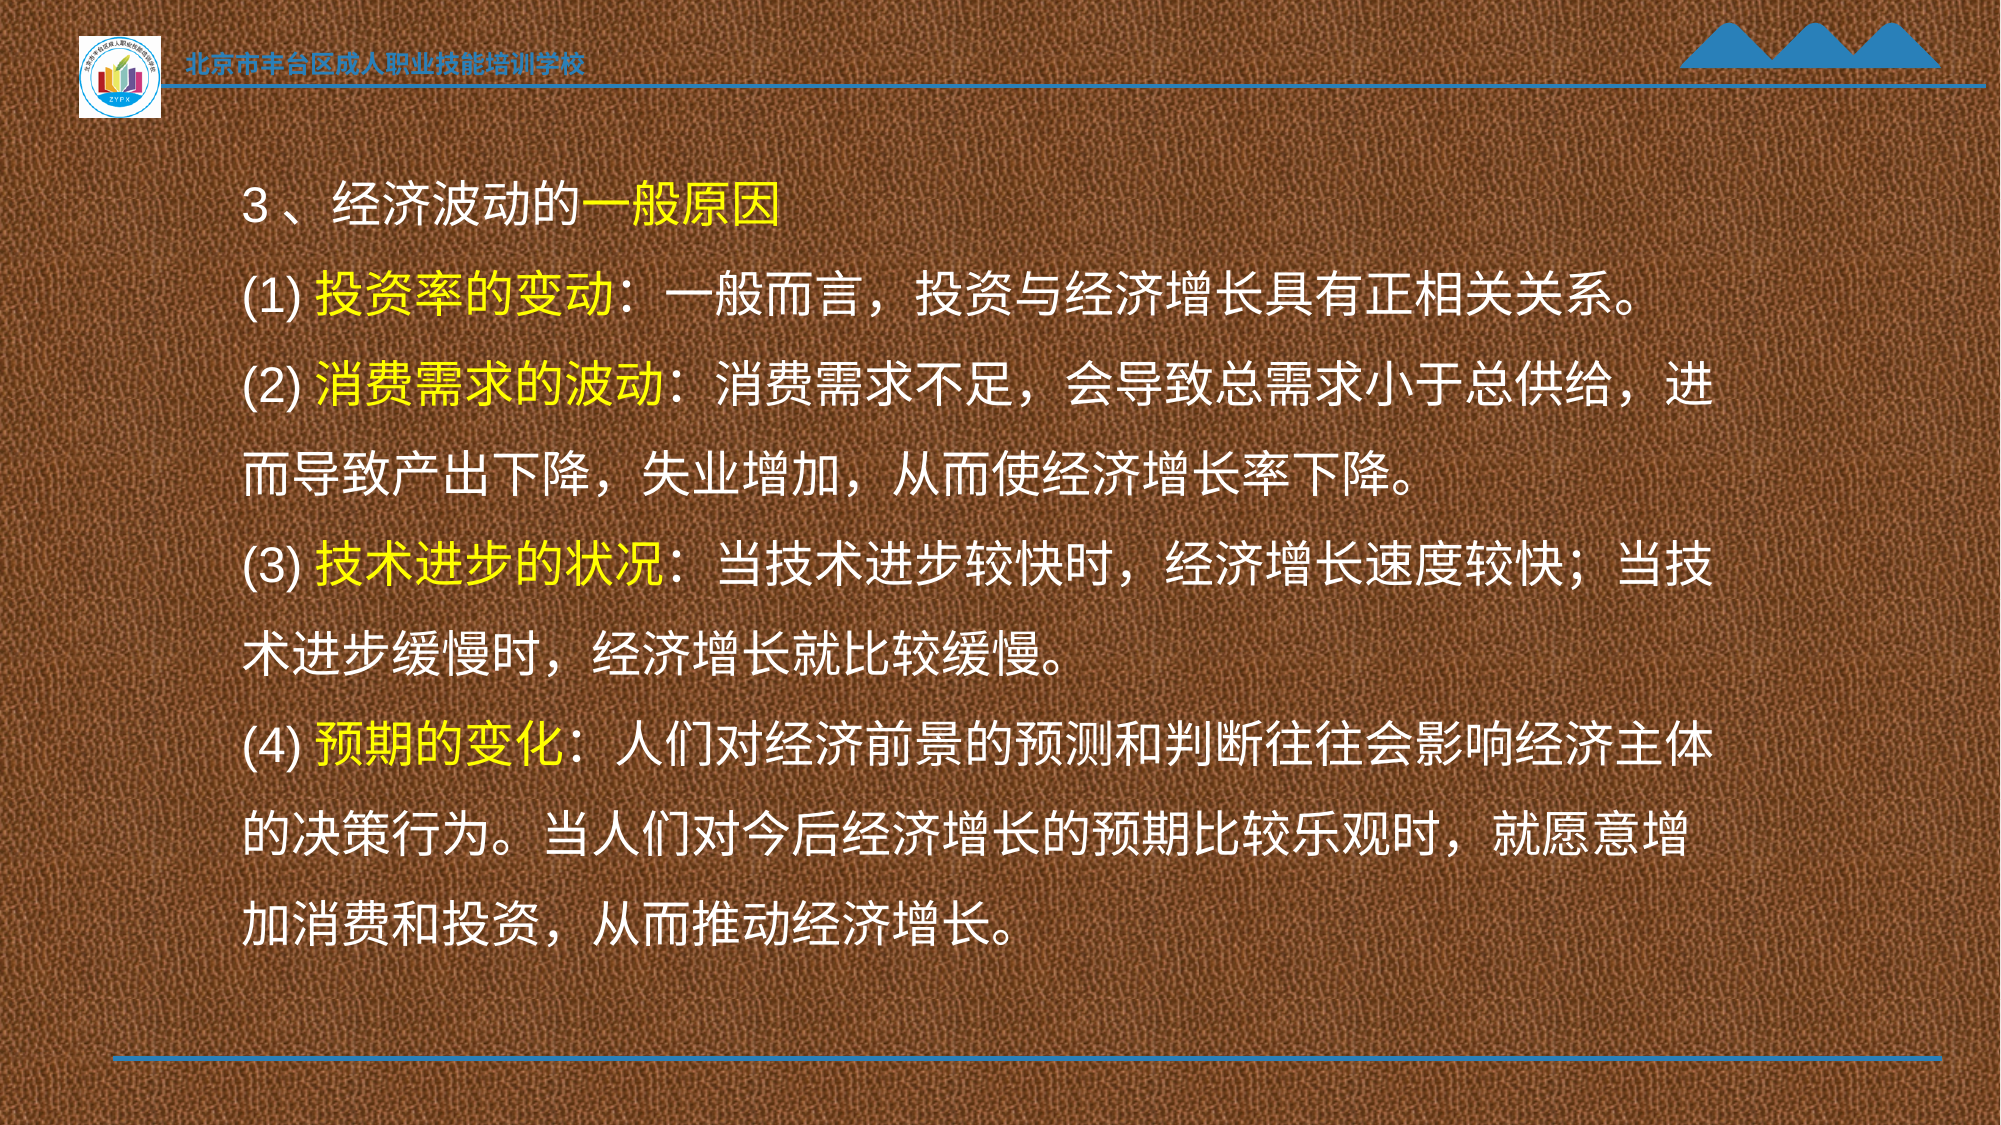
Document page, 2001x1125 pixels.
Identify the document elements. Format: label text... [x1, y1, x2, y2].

text_box 3、经济波动的一般原因 (1)投资率的变动：一般而言，投资与经济增长具有正相关关系。 (2)消费需求的波动：消费需求不足，会导致总需求小于总供给，进而导致产出下降，失业增加，从而使经济增长率下降。 (3)技术进步的状况：当技术进步较快时，经济增长速度较快；当技术进步缓慢时，经济增长就比较缓慢。 (4)预期的变化：人们对经济前景的预测和判断往往会影响经济主体的决策行为。当人们对今后经济增长的预期比较乐观时，就愿意增加消费和投资，从而推动经济增长。 [226, 135, 1734, 961]
text_box 北京市丰台区成人职业技能培训学校 [170, 40, 632, 85]
text_box [1840, 21, 1944, 70]
text_box [1763, 21, 1853, 70]
text_box [1677, 21, 1772, 70]
picture [0, 0, 2001, 1125]
